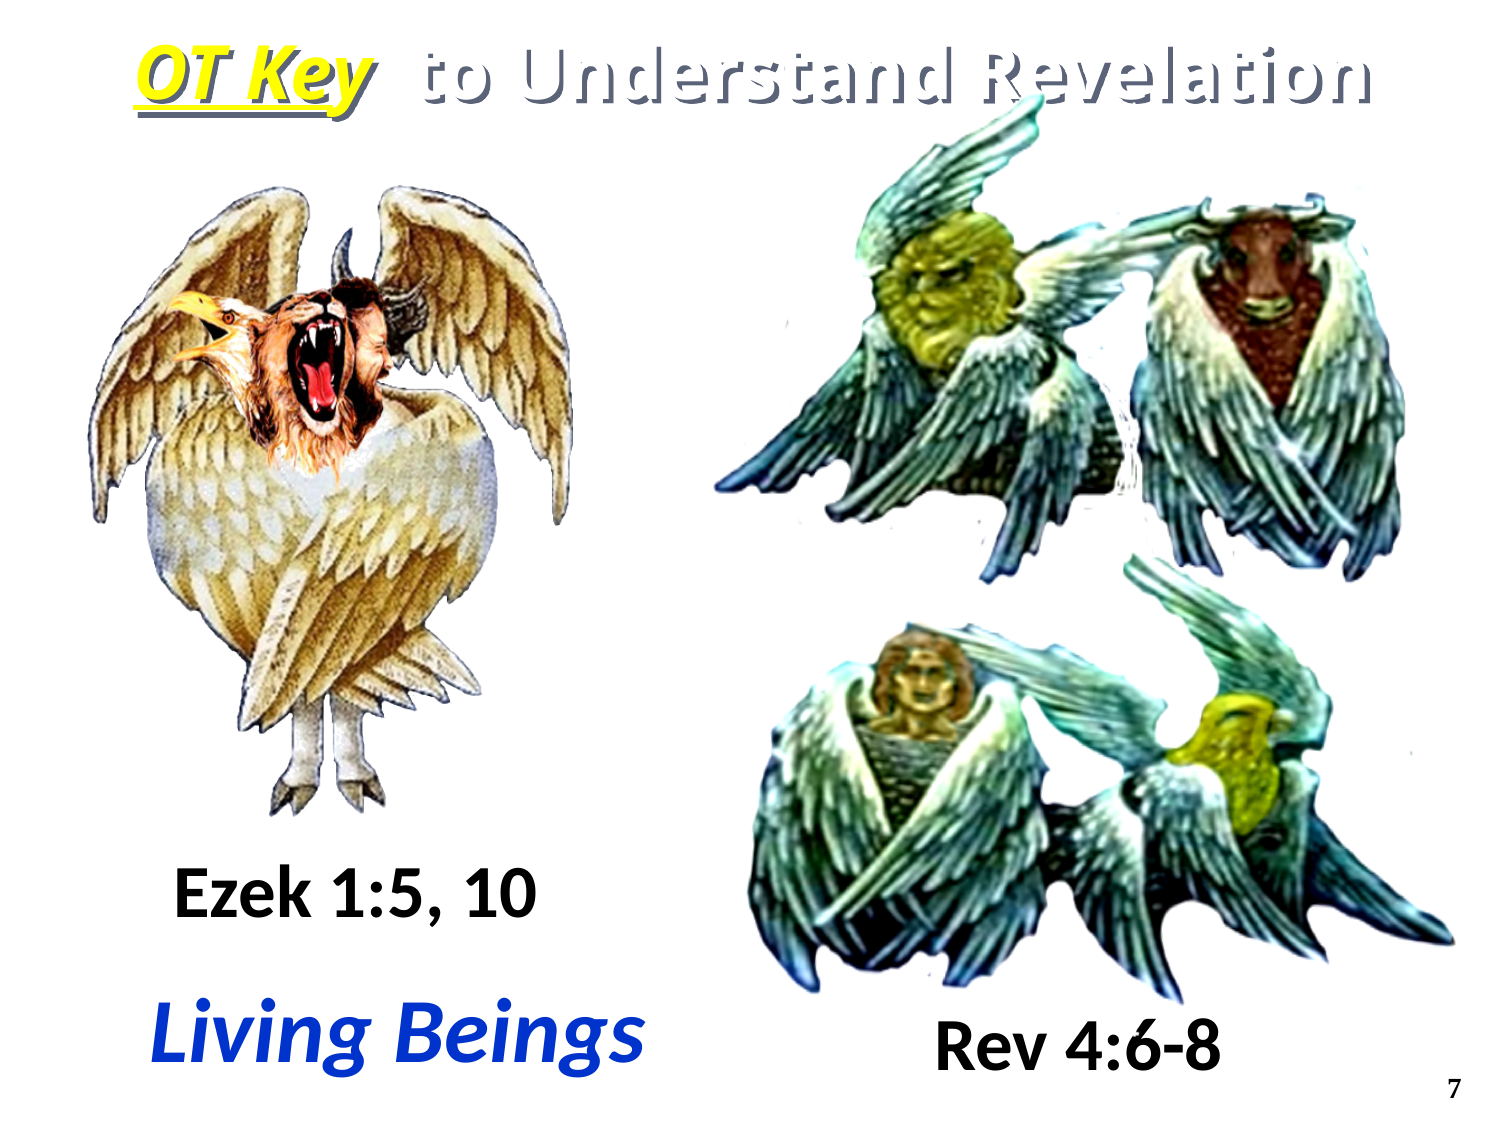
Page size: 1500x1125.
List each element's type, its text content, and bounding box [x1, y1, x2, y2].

text_box OT Key to Understand Revelation [0, 16, 1500, 122]
slide_number 7 [1356, 1059, 1477, 1105]
text_box Ezek 1:5, 10 [158, 884, 553, 941]
picture [687, 92, 1473, 1032]
text_box Living Beings [134, 963, 662, 1089]
picture [22, 136, 634, 875]
text_box Rev 4:6-8 [919, 1040, 1239, 1093]
